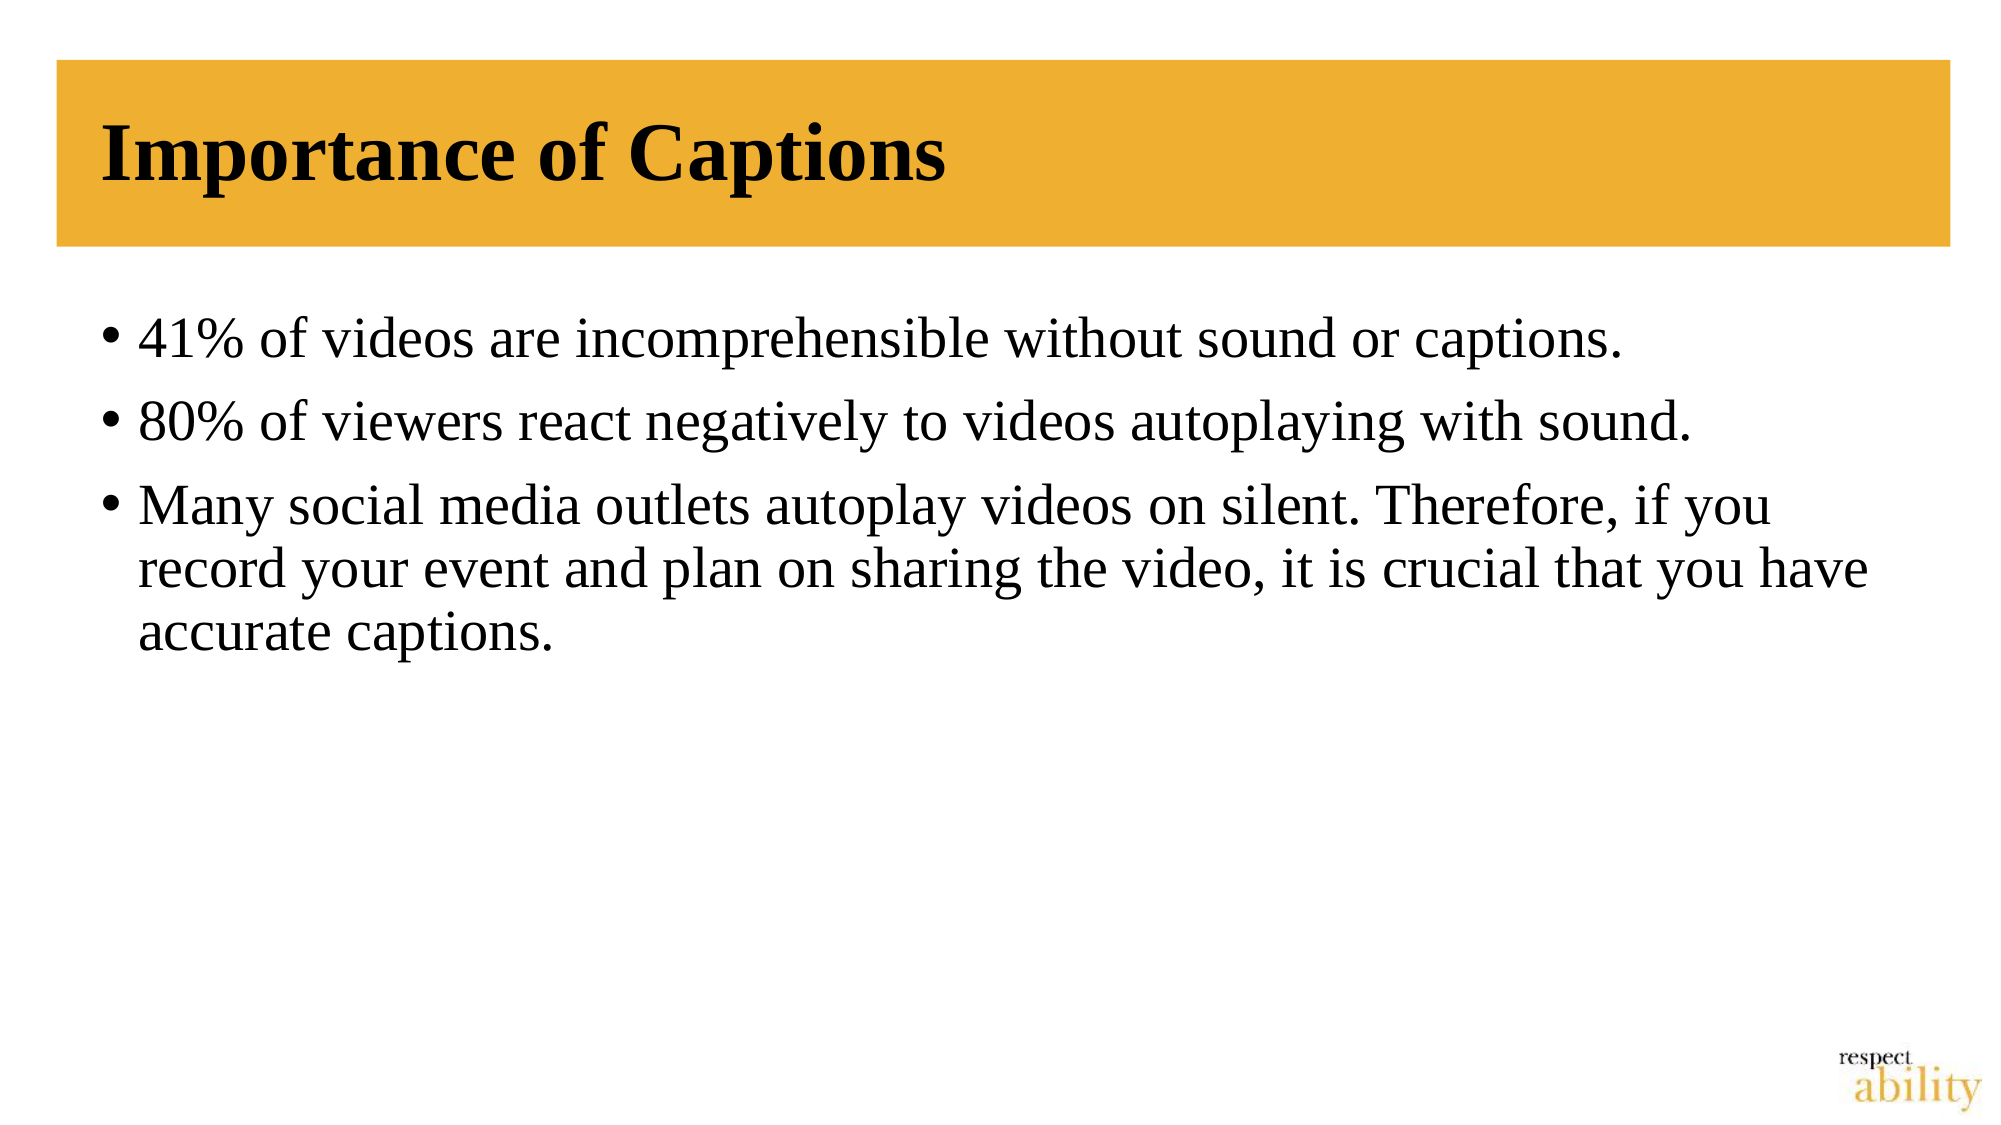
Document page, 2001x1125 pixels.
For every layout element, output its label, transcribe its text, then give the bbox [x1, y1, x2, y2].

picture [1839, 1042, 1982, 1120]
list 41% of videos are incomprehensible without sound or captions. 80% of viewers react negatively to videos autoplaying with sound. Many social media outlets autoplay videos on silent. Therefore, if you record your event and plan on sharing the video, it is crucial that you have accurate captions. [85, 299, 1914, 1014]
title Importance of Captions [85, 59, 1939, 247]
